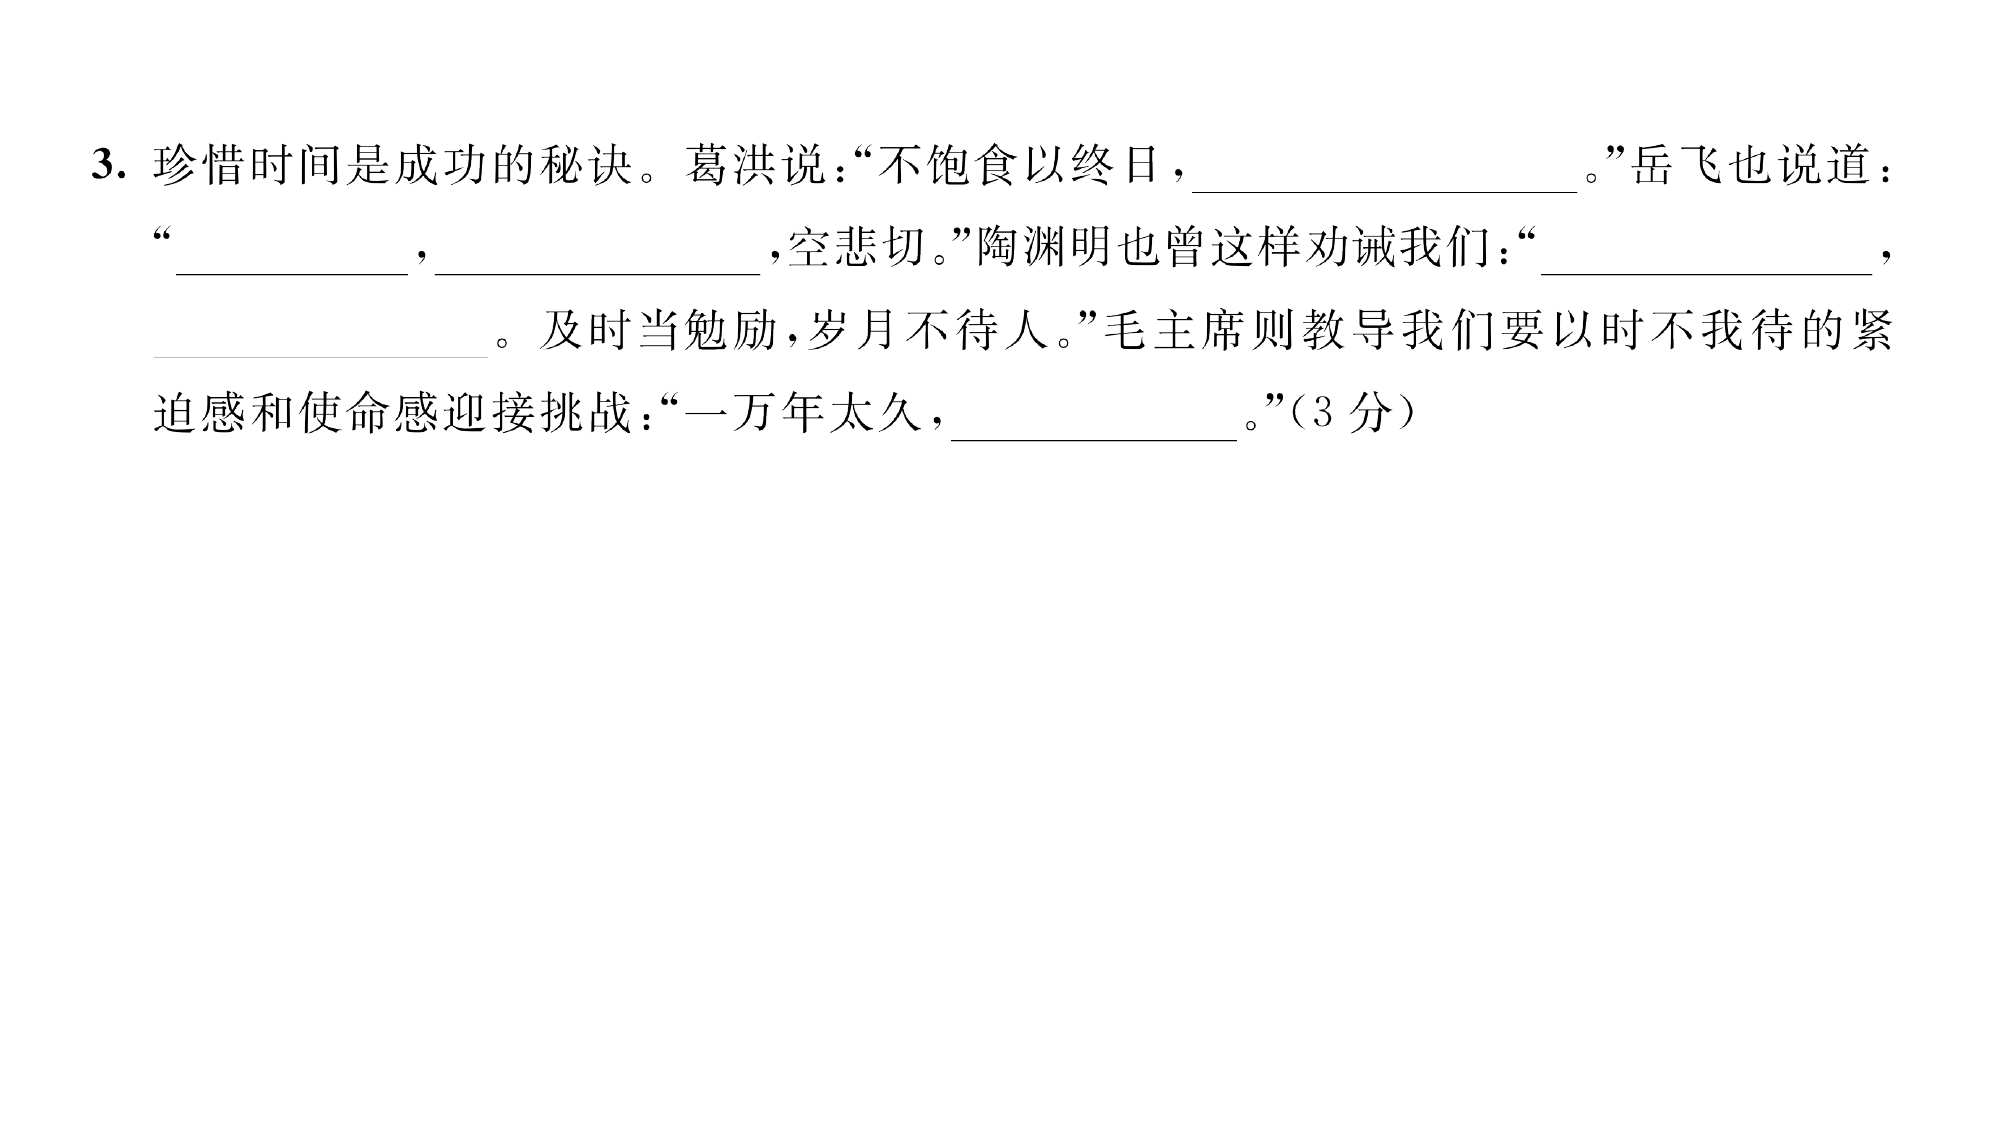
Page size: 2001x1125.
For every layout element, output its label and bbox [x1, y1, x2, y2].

picture [87, 117, 1979, 449]
